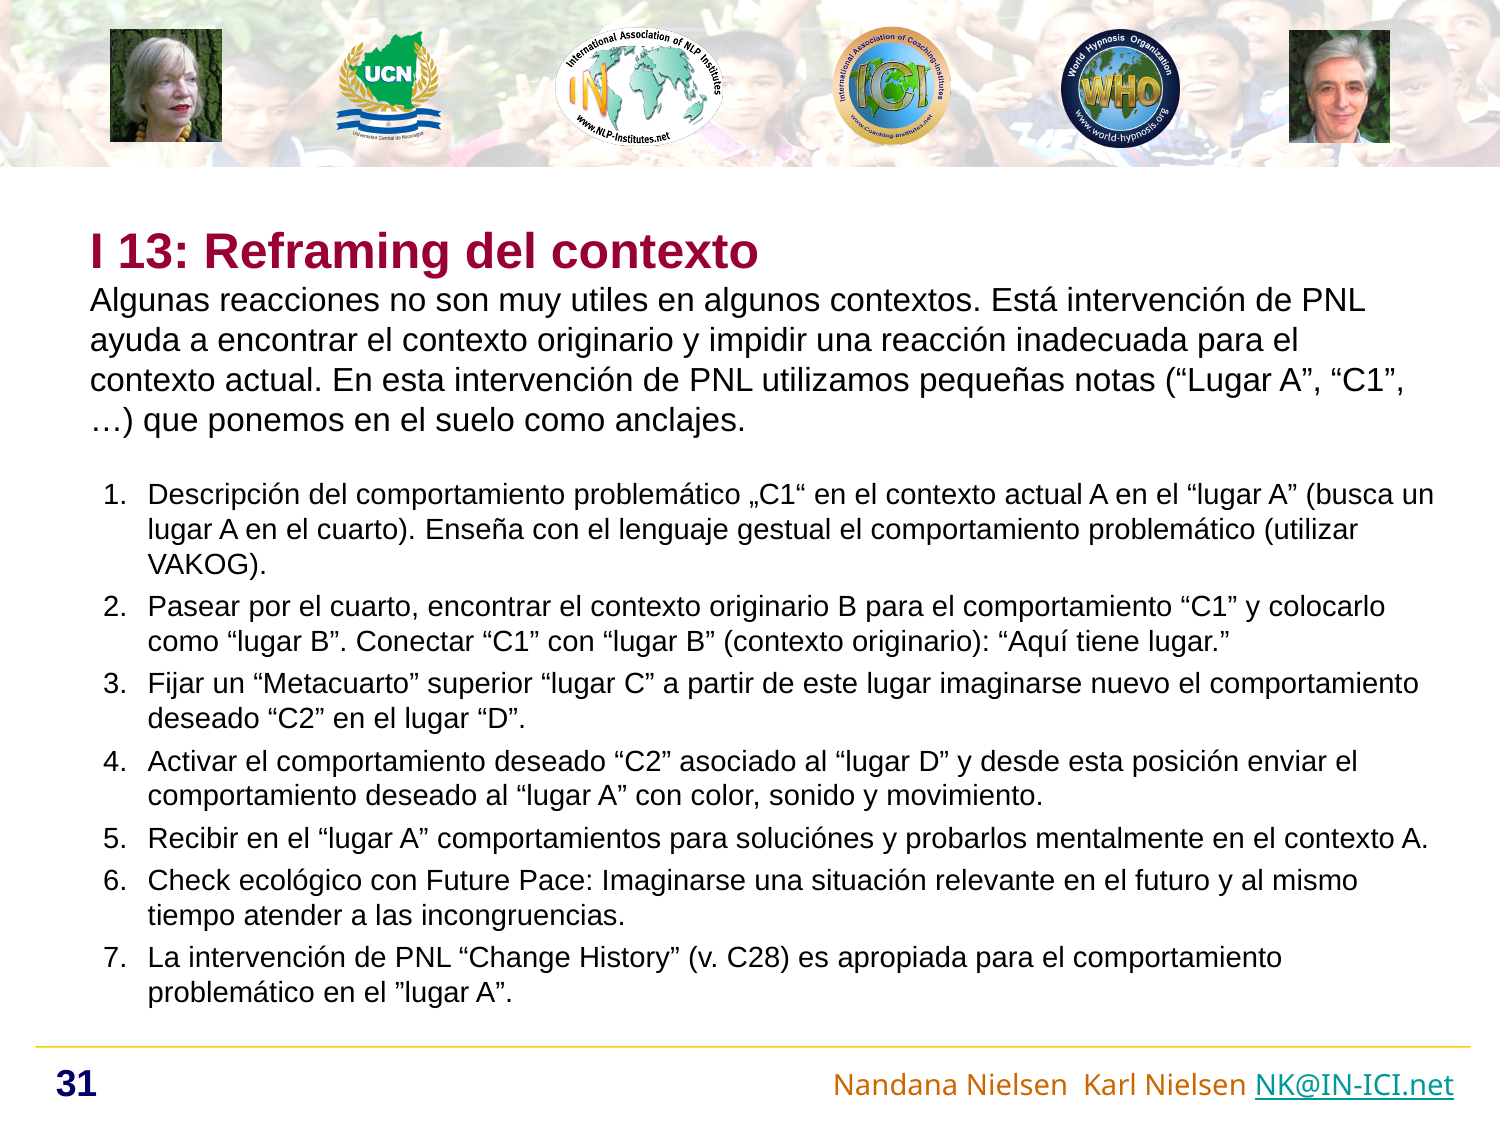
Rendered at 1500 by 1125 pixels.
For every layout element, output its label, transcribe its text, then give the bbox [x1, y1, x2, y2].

text_box I 13: Reframing del contexto Algunas reacciones no son muy utiles en algunos contextos. Está intervención de PNL ayuda a encontrar el contexto originario y impidir una reacción inadecuada para el contexto actual. En esta intervención de PNL utilizamos pequeñas notas (“Lugar A”, “C1”,…) que ponemos en el suelo como anclajes. [74, 220, 1425, 446]
picture [0, 0, 1500, 167]
text_box Descripción del comportamiento problemático „C1“ en el contexto actual A en el “lugar A” (busca un lugar A en el cuarto). Enseña con el lenguaje gestual el comportamiento problemático (utilizar VAKOG). Pasear por el cuarto, encontrar el contexto originario B para el comportamiento “C1” y colocarlo como “lugar B”. Conectar “C1” con “lugar B” (contexto originario): “Aquí tiene lugar.” Fijar un “Metacuarto” superior “lugar C” a partir de este lugar imaginarse nuevo el comportamiento deseado “C2” en el lugar “D”. Activar el comportamiento deseado “C2” asociado al “lugar D” y desde esta posición enviar el comportamiento deseado al “lugar A” con color, sonido y movimiento. Recibir en el “lugar A” comportamientos para soluciónes y probarlos mentalmente en el contexto A. Check ecológico con Future Pace: Imaginarse una situación relevante en el futuro y al mismo tiempo atender a las incongruencias. La intervención de PNL “Change History” (v. C28) es apropiada para el comportamiento problemático en el ”lugar A”. [88, 467, 1459, 1016]
